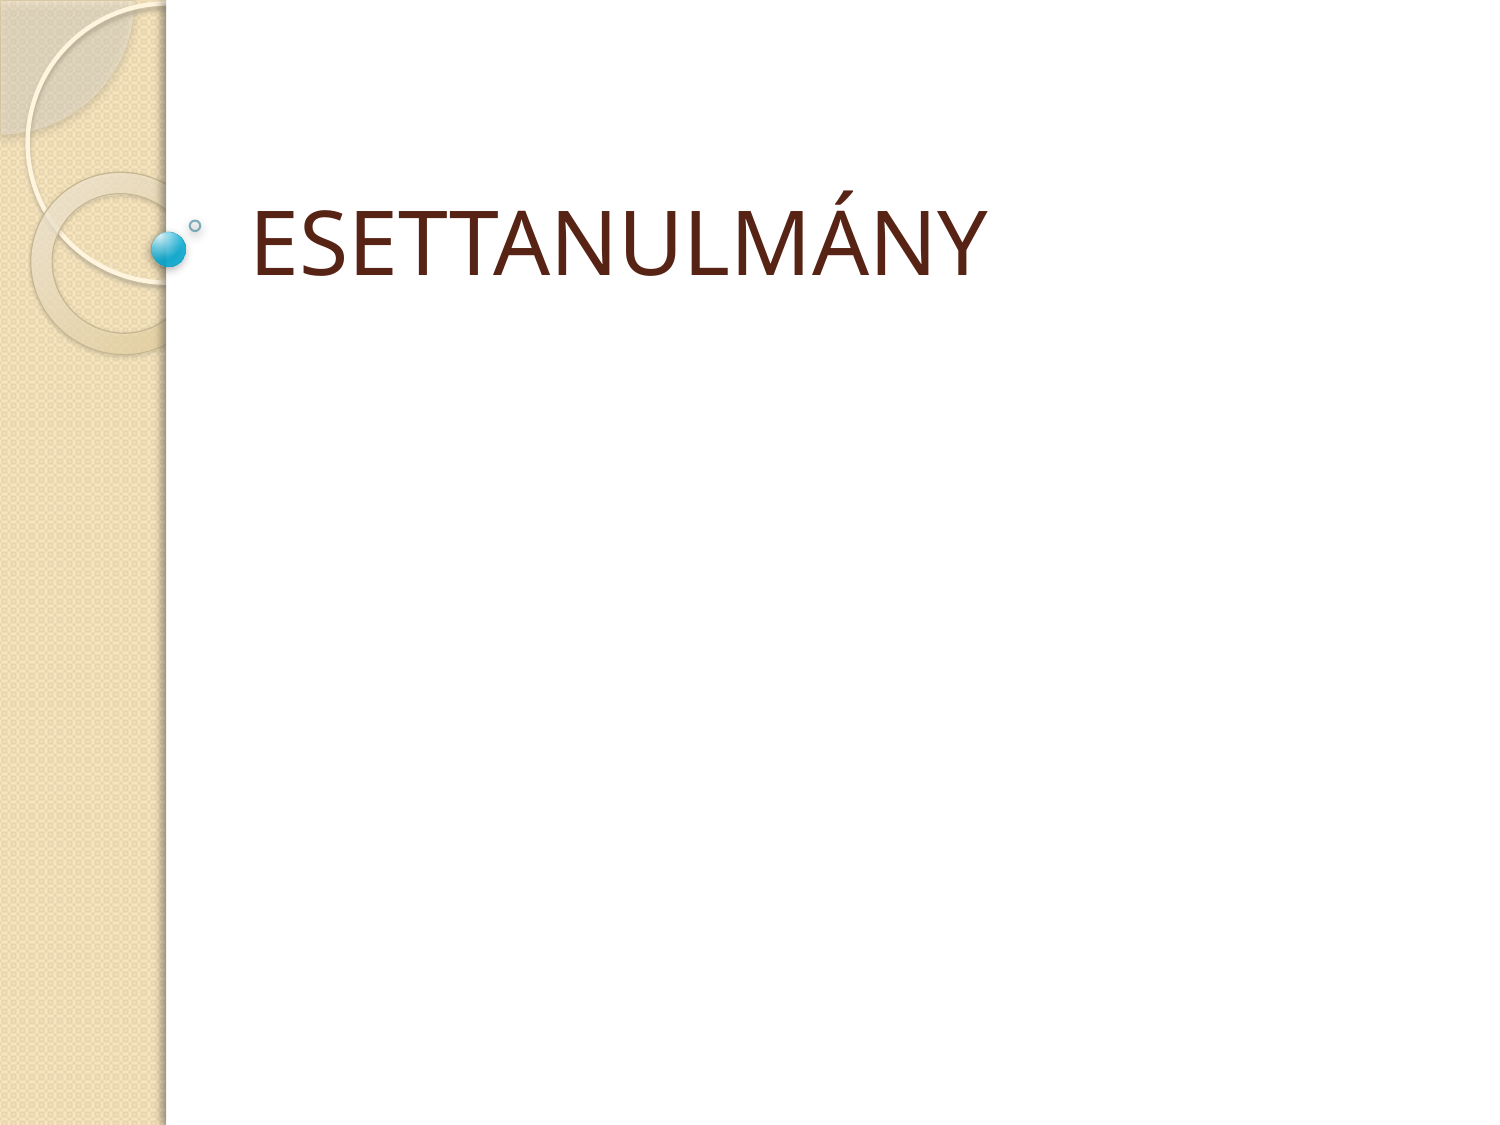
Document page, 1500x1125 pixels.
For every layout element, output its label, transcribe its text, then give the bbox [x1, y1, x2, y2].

title ESETTANULMÁNY [234, 59, 1450, 301]
